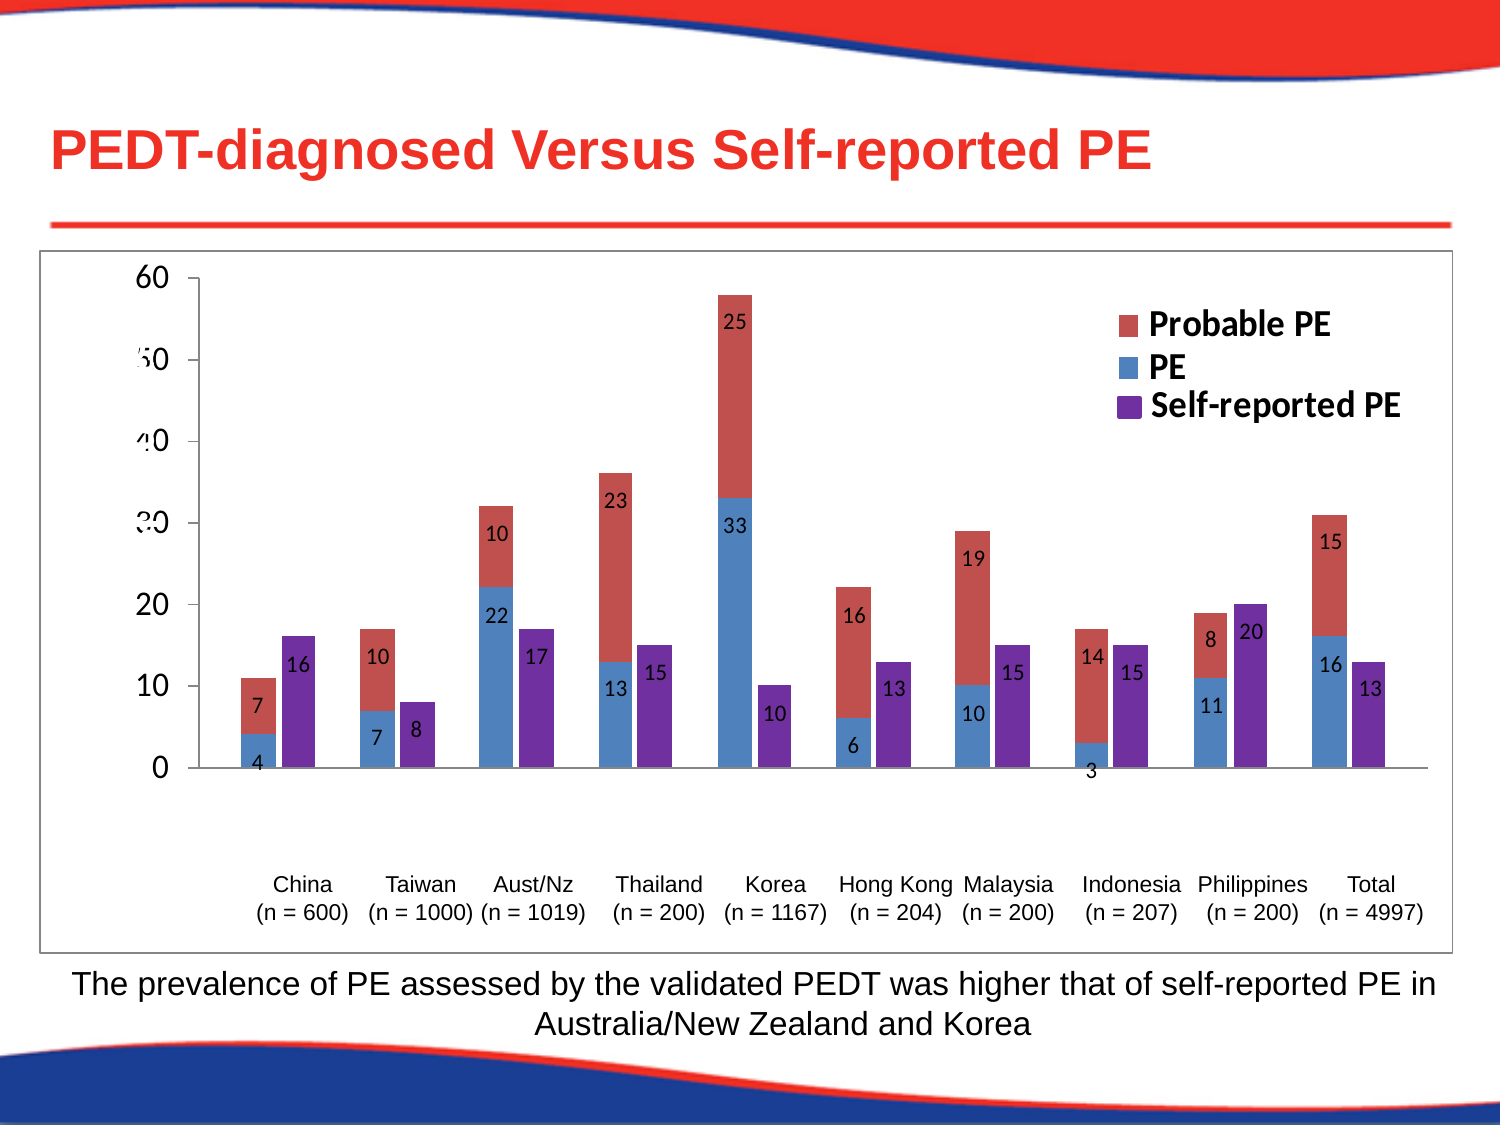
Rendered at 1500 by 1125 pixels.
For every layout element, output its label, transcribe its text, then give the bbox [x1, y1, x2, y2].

text_box The prevalence of PE assessed by the validated PEDT was higher that of self-reported PE in Australia/New Zealand and Korea [48, 969, 1462, 1050]
title PEDT-diagnosed Versus Self-reported PE [49, 110, 1401, 191]
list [30, 240, 1461, 962]
picture [0, 0, 1500, 1125]
